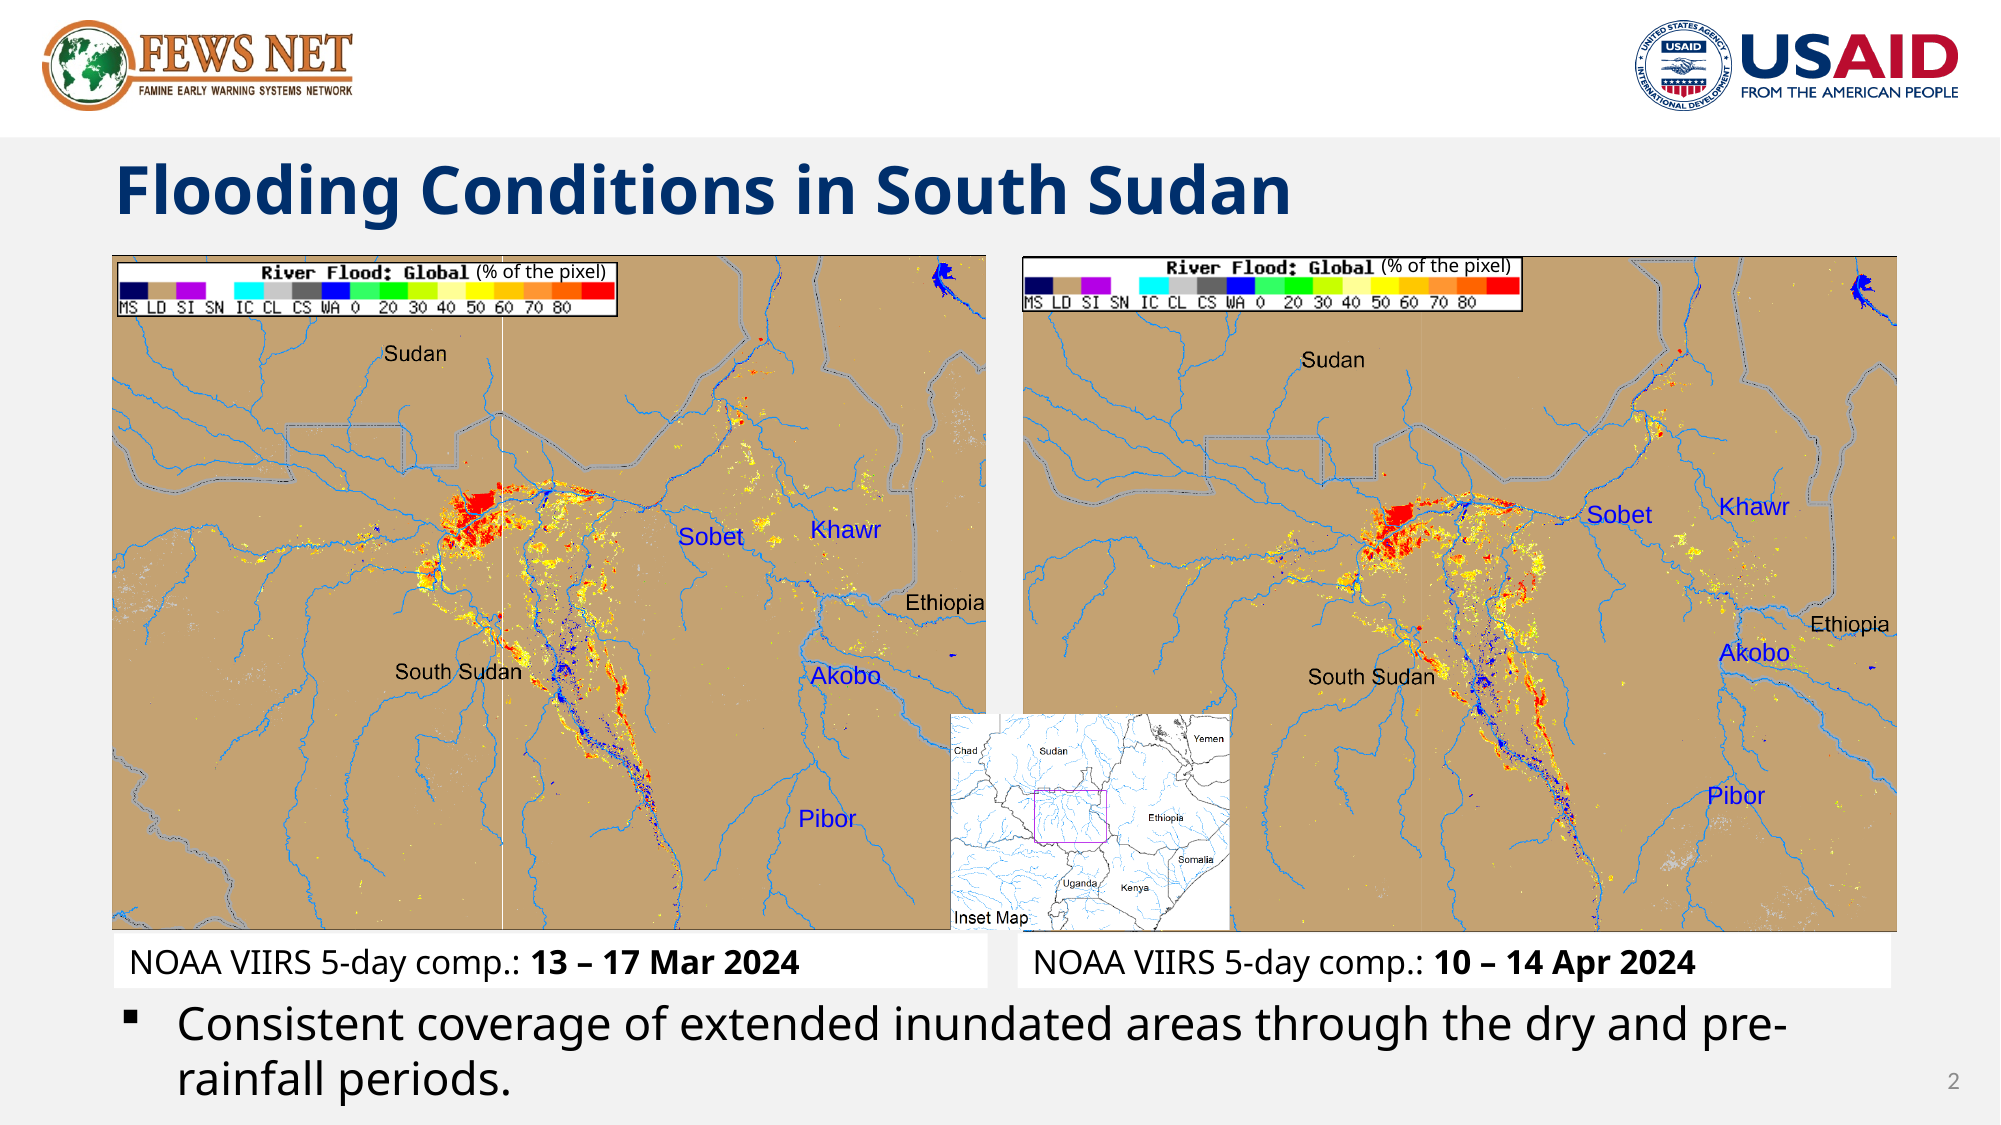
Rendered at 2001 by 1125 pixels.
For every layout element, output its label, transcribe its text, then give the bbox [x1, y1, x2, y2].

picture [42, 20, 353, 111]
picture [1635, 20, 1958, 111]
text_box NOAA VIIRS 5-day comp.: 10 – 14 Apr 2024 [1017, 940, 1892, 989]
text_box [117, 251, 618, 318]
title Flooding Conditions in South Sudan [99, 127, 1900, 248]
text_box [1022, 246, 1523, 313]
text_box NOAA VIIRS 5-day comp.: 13 – 17 Mar 2024 [114, 939, 988, 987]
text_box Consistent coverage of extended inundated areas through the dry and pre-rainfall periods. [105, 987, 1895, 1113]
picture [112, 254, 1898, 932]
